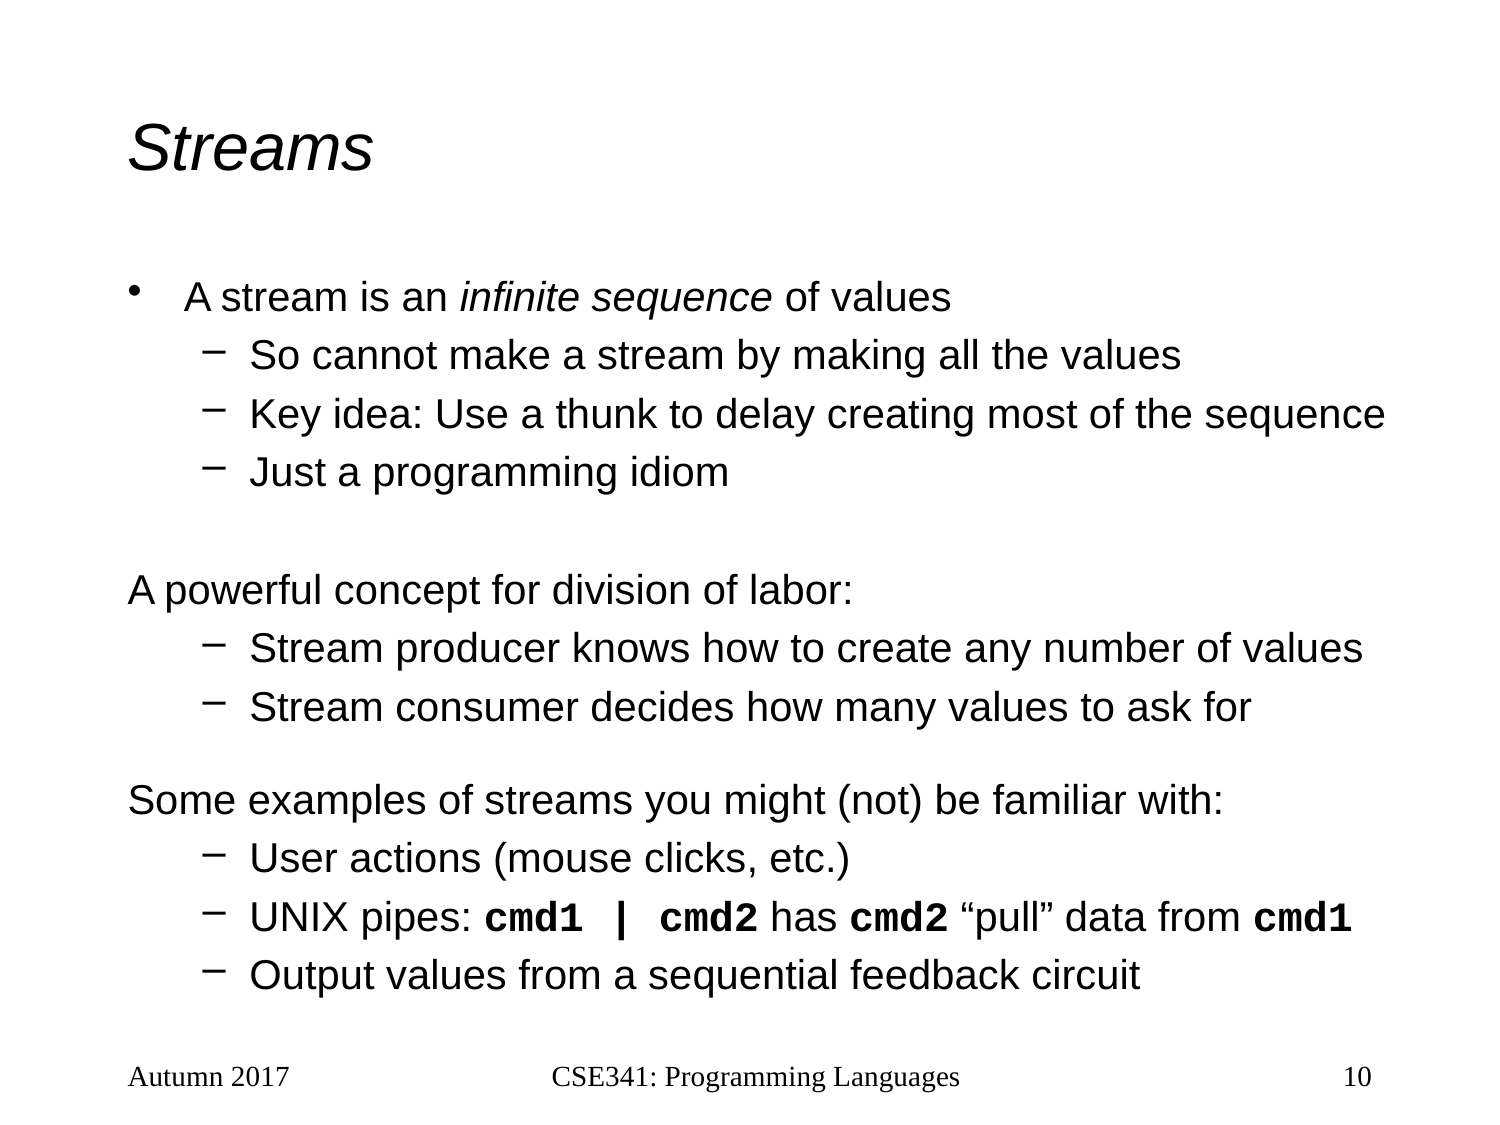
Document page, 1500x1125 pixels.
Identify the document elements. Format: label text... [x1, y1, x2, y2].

slide_number Autumn 2017 [112, 1049, 426, 1125]
slide_number 10 [1074, 1049, 1388, 1125]
title Streams [112, 49, 1388, 238]
list A stream is an infinite sequence of values So cannot make a stream by making all the values Key idea: Use a thunk to delay creating most of the sequence Just a programming idiom A powerful concept for division of labor: Stream producer knows how to create any number of values Stream consumer decides how many values to ask for Some examples of streams you might (not) be familiar with: User actions (mouse clicks, etc.) UNIX pipes: cmd1 | cmd2 has cmd2 “pull” data from cmd1 Output values from a sequential feedback circuit [112, 262, 1426, 1001]
footer CSE341: Programming Languages [474, 1049, 1038, 1125]
